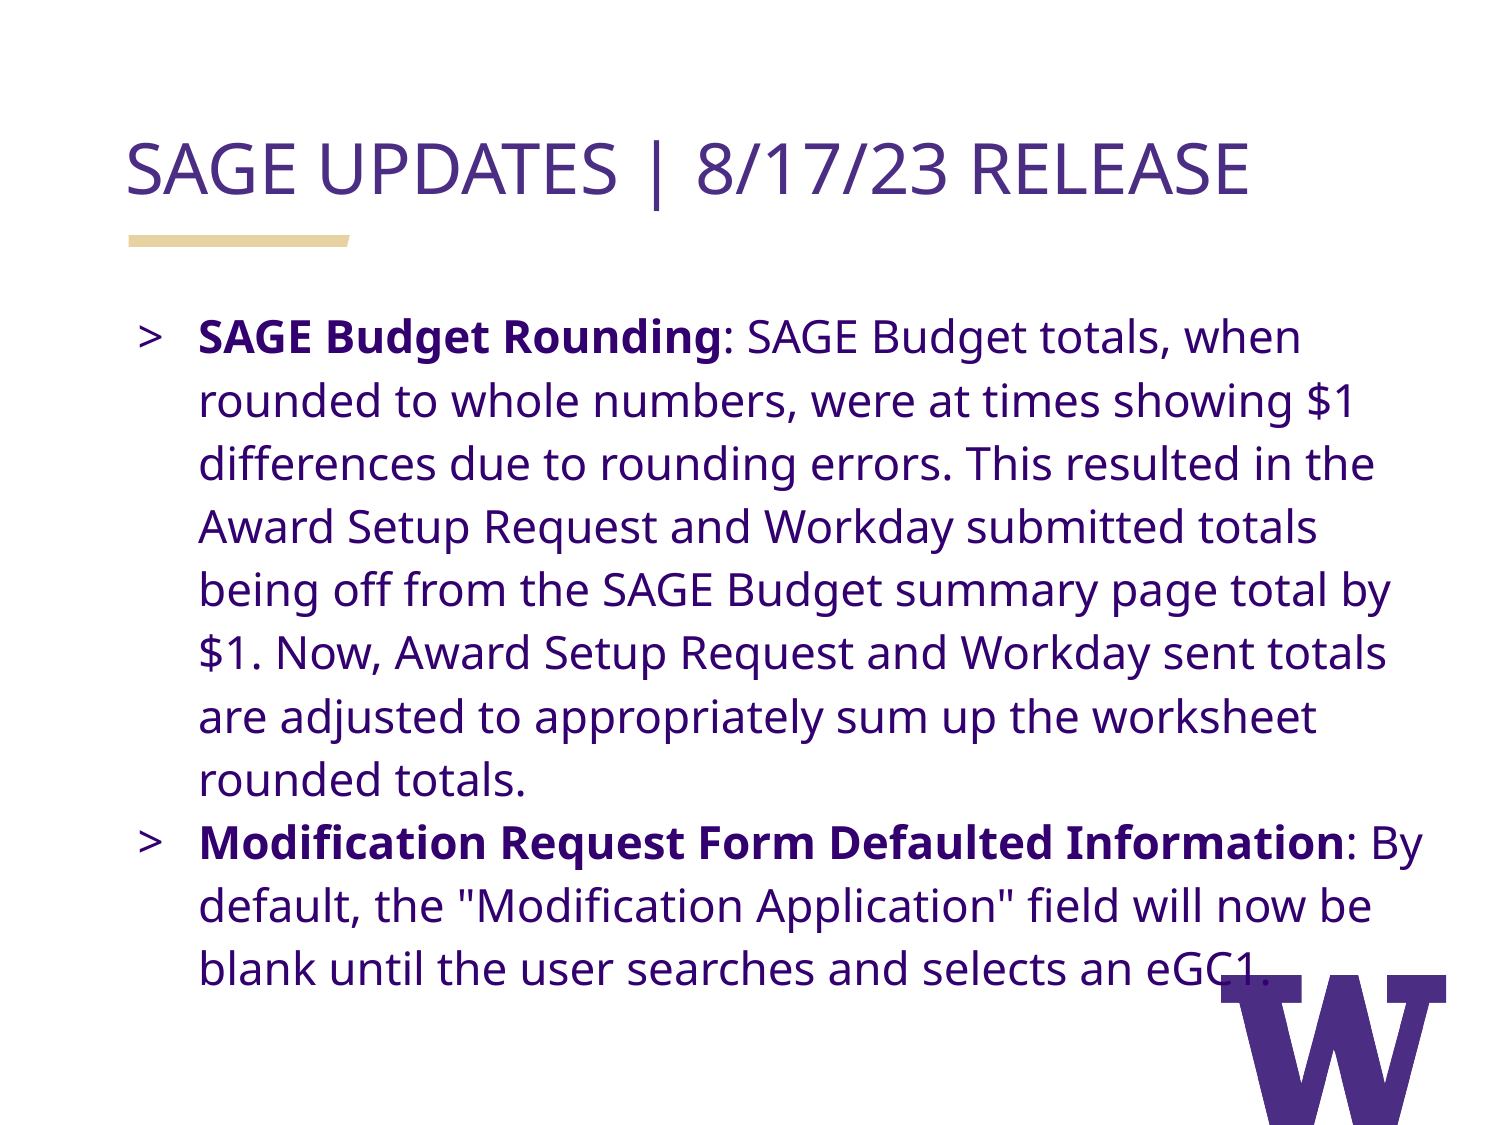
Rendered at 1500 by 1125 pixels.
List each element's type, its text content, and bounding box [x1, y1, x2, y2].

picture [1221, 975, 1447, 1125]
list SAGE UPDATES | 8/17/23 RELEASE [110, 60, 1453, 224]
picture [128, 235, 350, 247]
list SAGE Budget Rounding: SAGE Budget totals, when rounded to whole numbers, were at times showing $1 differences due to rounding errors. This resulted in the Award Setup Request and Workday submitted totals being off from the SAGE Budget summary page total by $1. Now, Award Setup Request and Workday sent totals are adjusted to appropriately sum up the worksheet rounded totals. Modification Request Form Defaulted Information: By default, the "Modification Application" field will now be blank until the user searches and selects an eGC1. [108, 284, 1453, 944]
